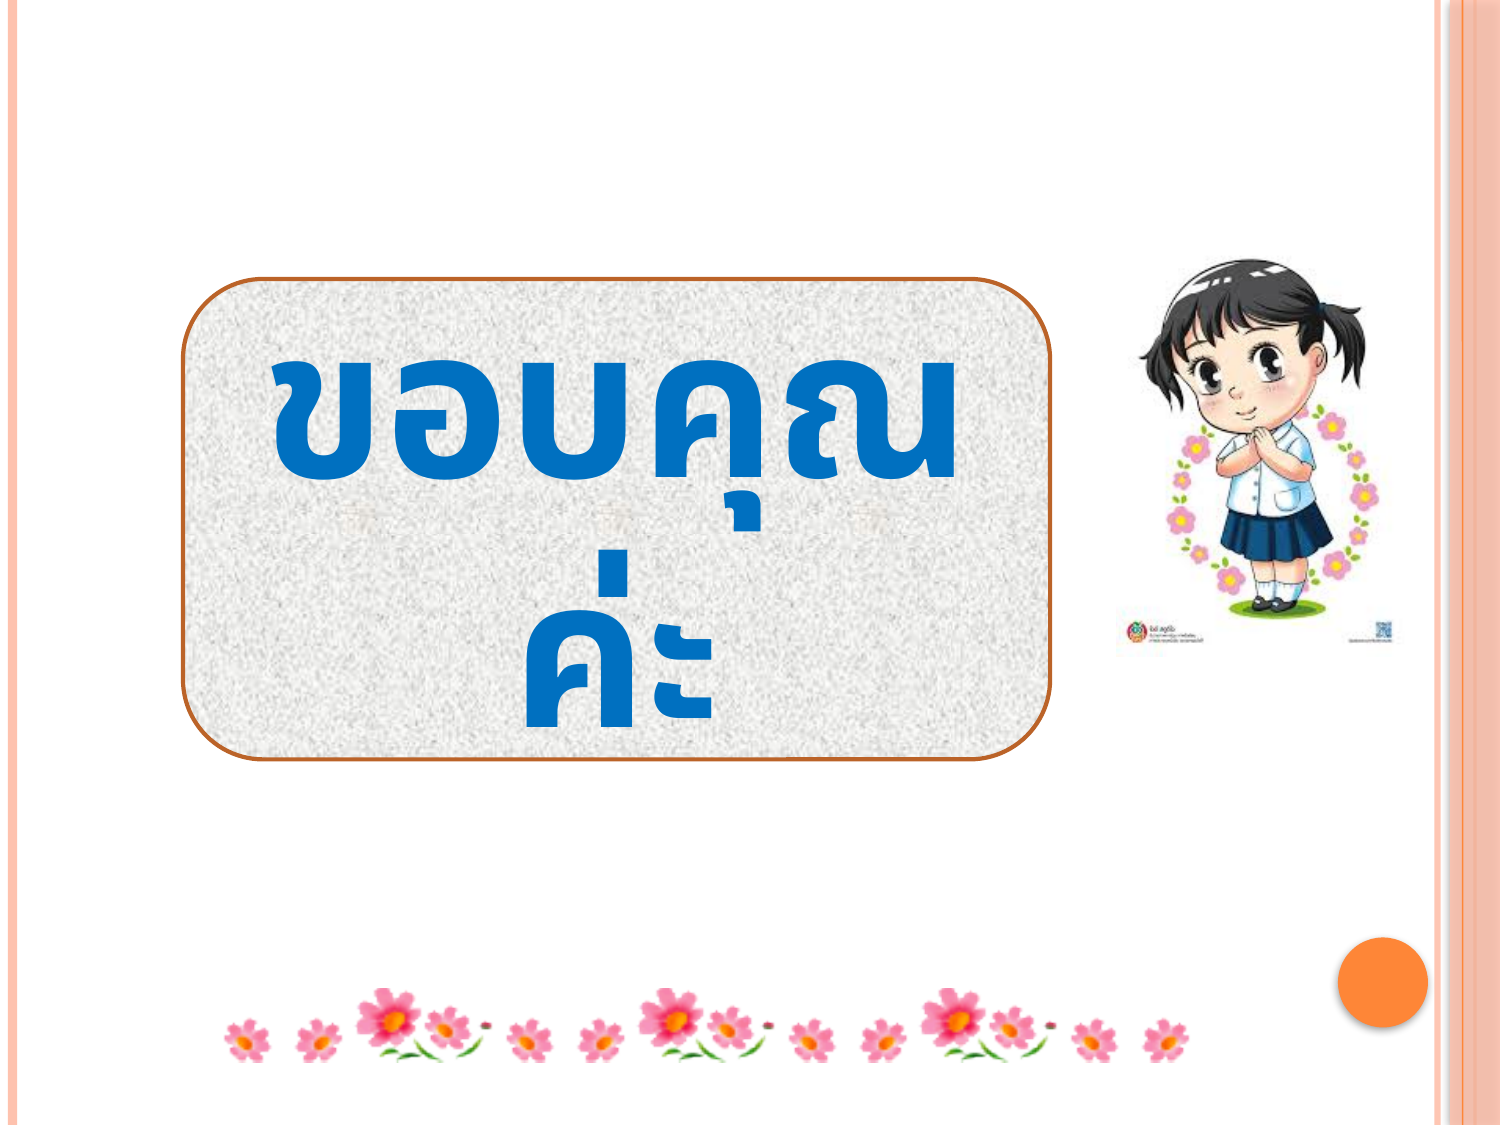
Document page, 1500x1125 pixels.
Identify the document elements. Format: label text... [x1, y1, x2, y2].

text_box ขอบคุณค่ะ [180, 276, 1053, 762]
picture [1115, 231, 1406, 658]
picture [222, 988, 1196, 1063]
